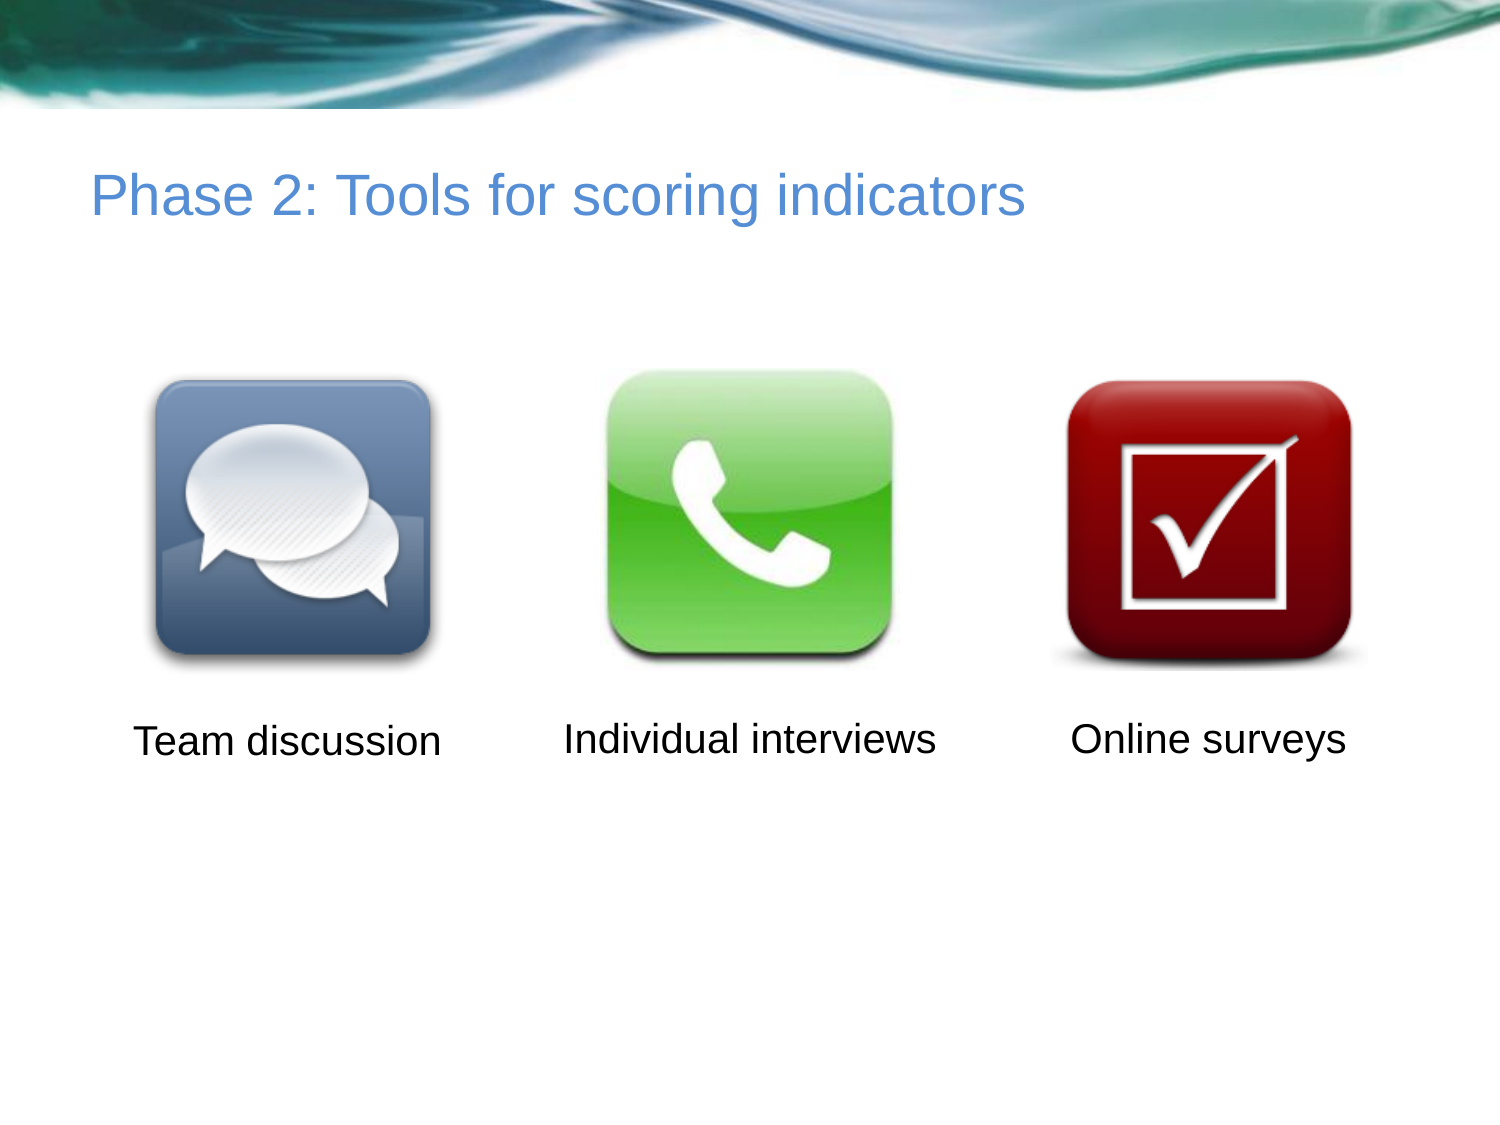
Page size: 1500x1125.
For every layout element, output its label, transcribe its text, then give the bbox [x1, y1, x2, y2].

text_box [74, 353, 1422, 773]
title Phase 2: Tools for scoring indicators [75, 149, 1425, 300]
picture [0, 0, 1500, 109]
